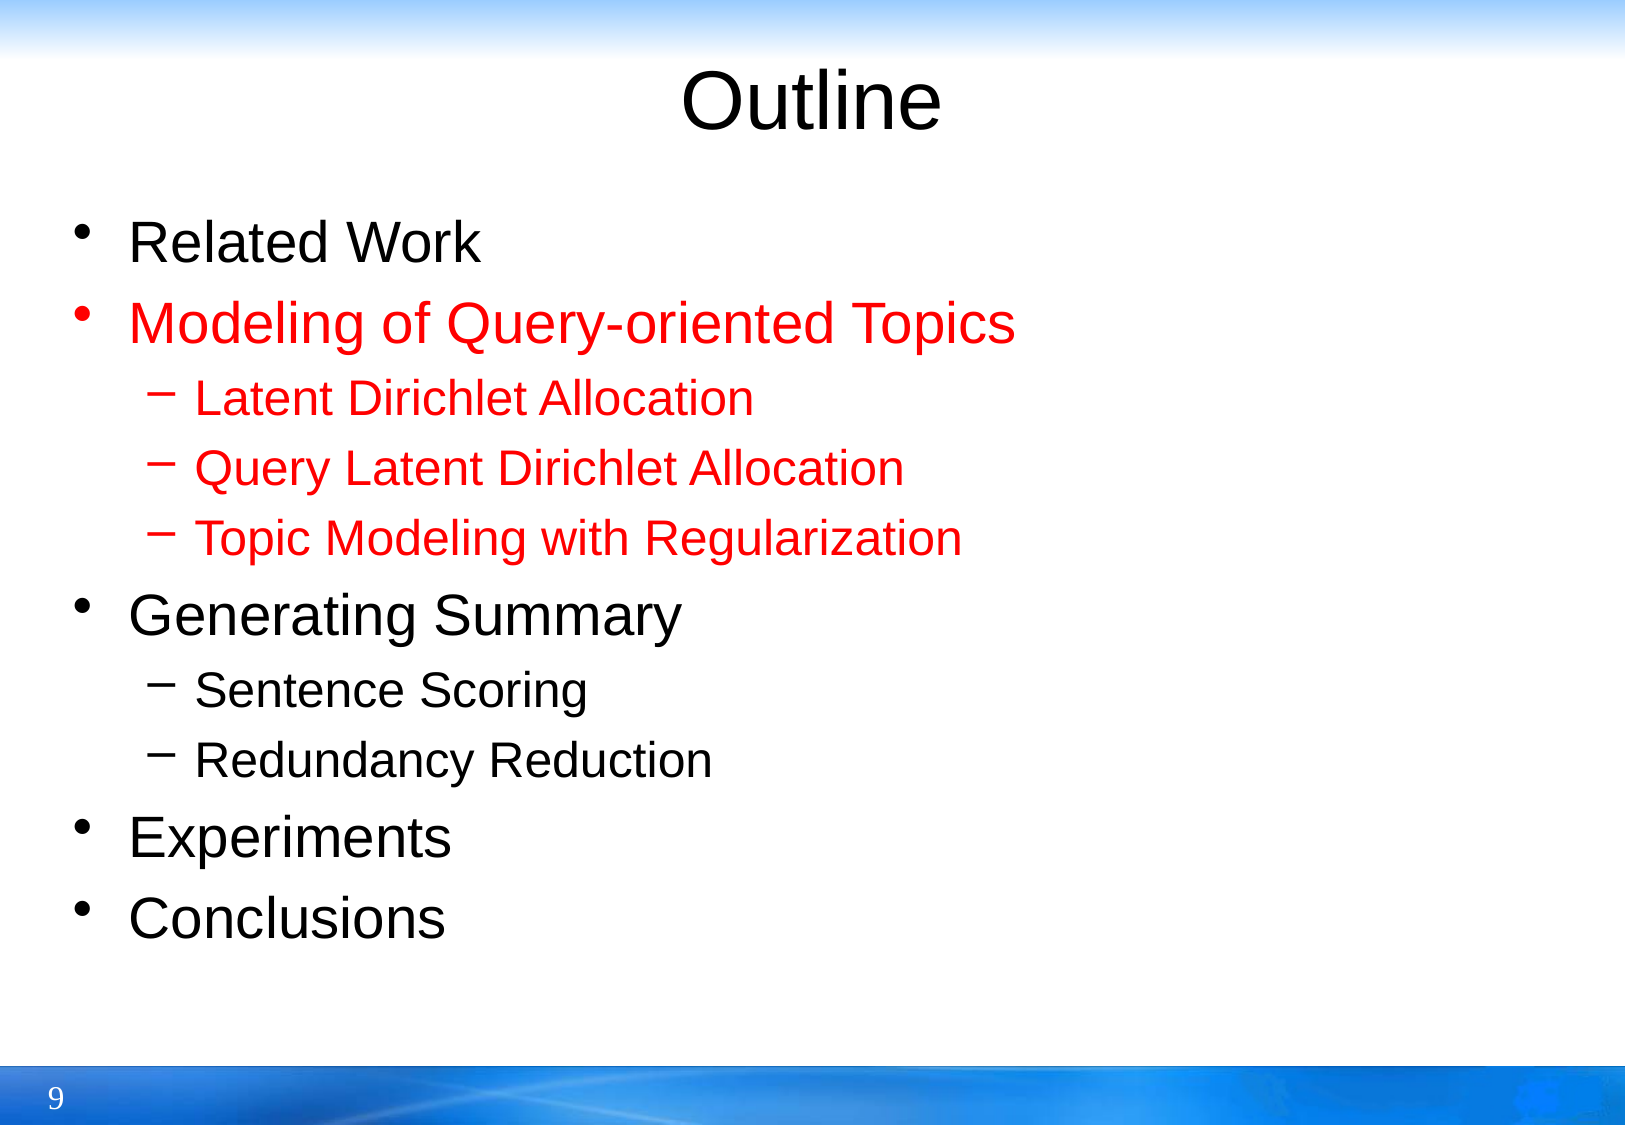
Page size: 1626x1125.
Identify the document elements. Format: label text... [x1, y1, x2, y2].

title Outline [44, 30, 1581, 162]
picture [0, 1066, 1625, 1125]
list Related Work Modeling of Query-oriented Topics Latent Dirichlet Allocation Query Latent Dirichlet Allocation Topic Modeling with Regularization Generating Summary Sentence Scoring Redundancy Reduction Experiments Conclusions [57, 196, 1558, 1006]
